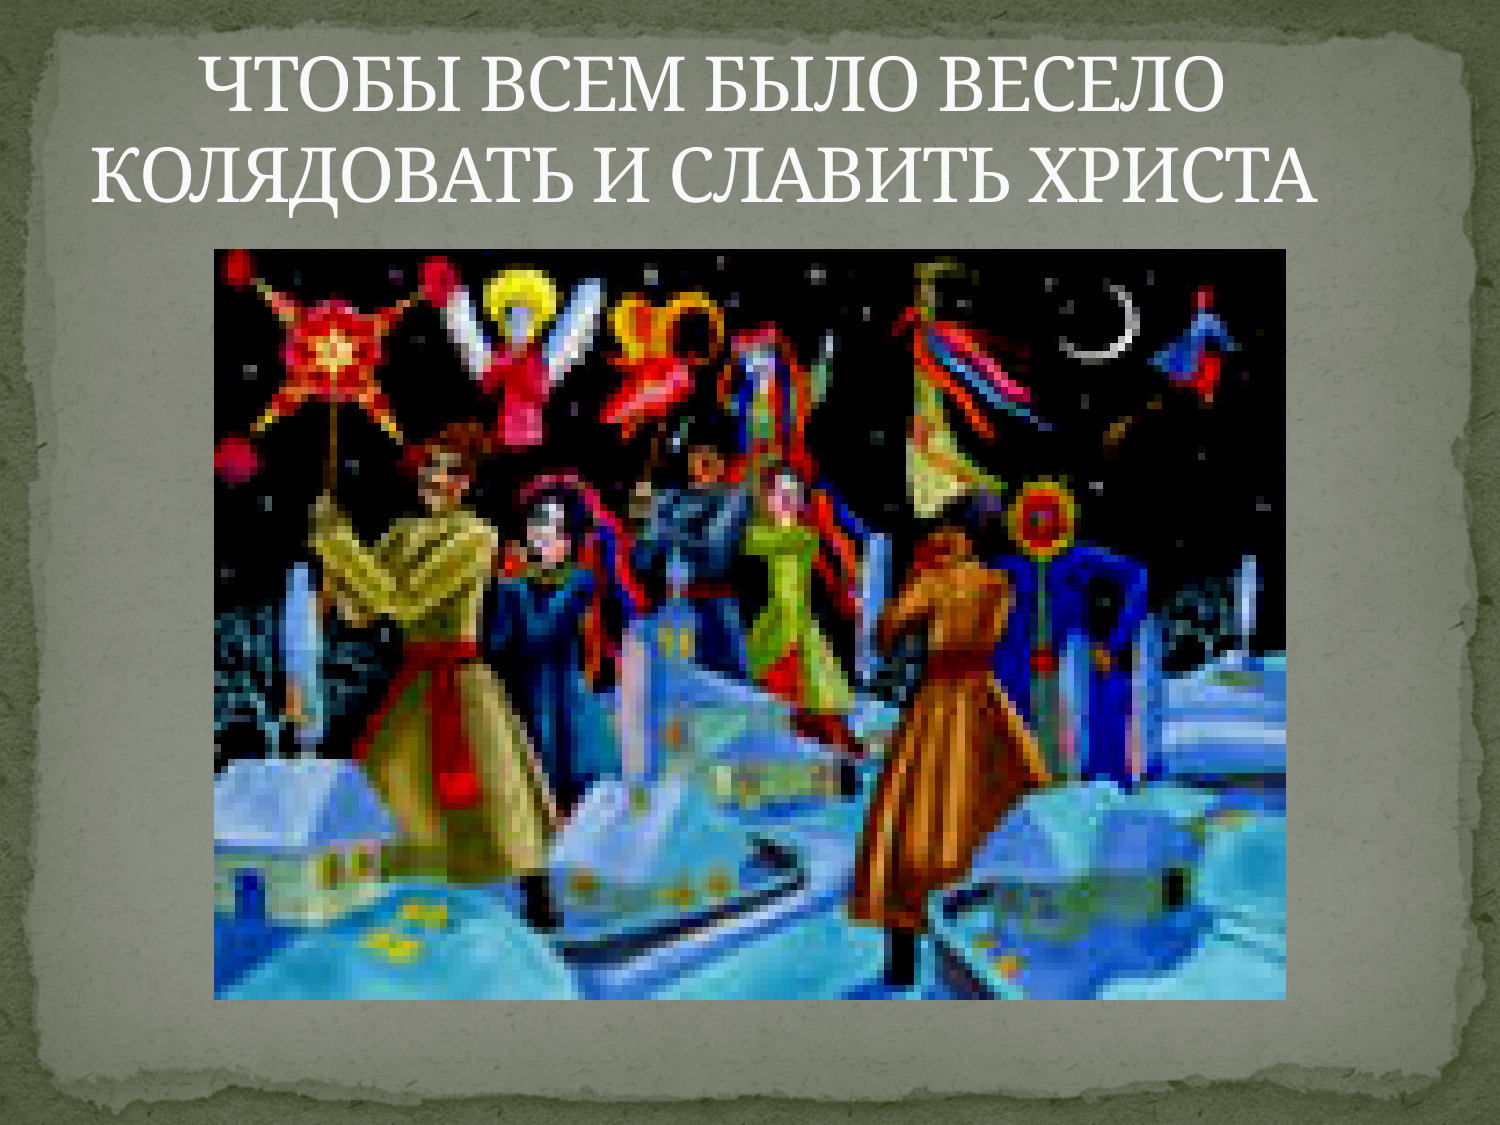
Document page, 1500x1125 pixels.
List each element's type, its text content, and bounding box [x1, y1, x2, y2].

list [217, 252, 1284, 998]
title ЧТОБЫ ВСЕМ БЫЛО ВЕСЕЛО КОЛЯДОВАТЬ И СЛАВИТЬ ХРИСТА [74, 24, 1425, 225]
